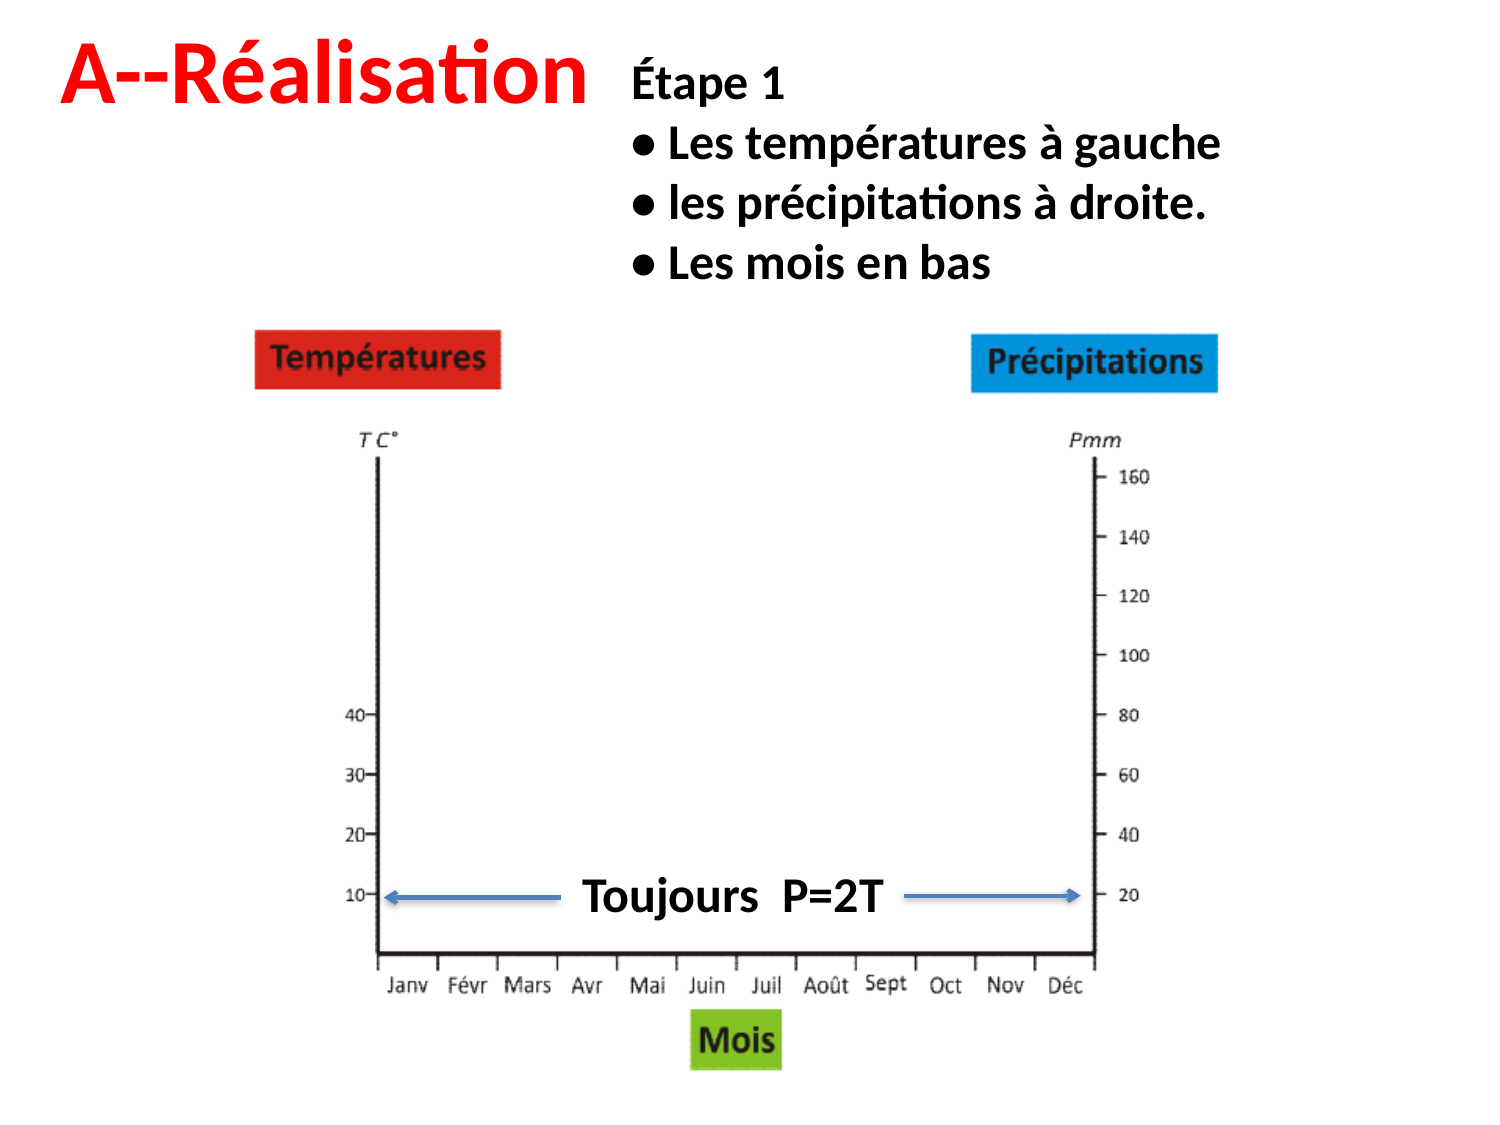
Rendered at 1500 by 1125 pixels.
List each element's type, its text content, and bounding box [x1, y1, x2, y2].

text_box A--Réalisation [45, 4, 606, 130]
text_box Étape 1 • Les températures à gauche • les précipitations à droite. • Les mois en bas [617, 42, 1368, 298]
picture [180, 316, 1331, 1105]
